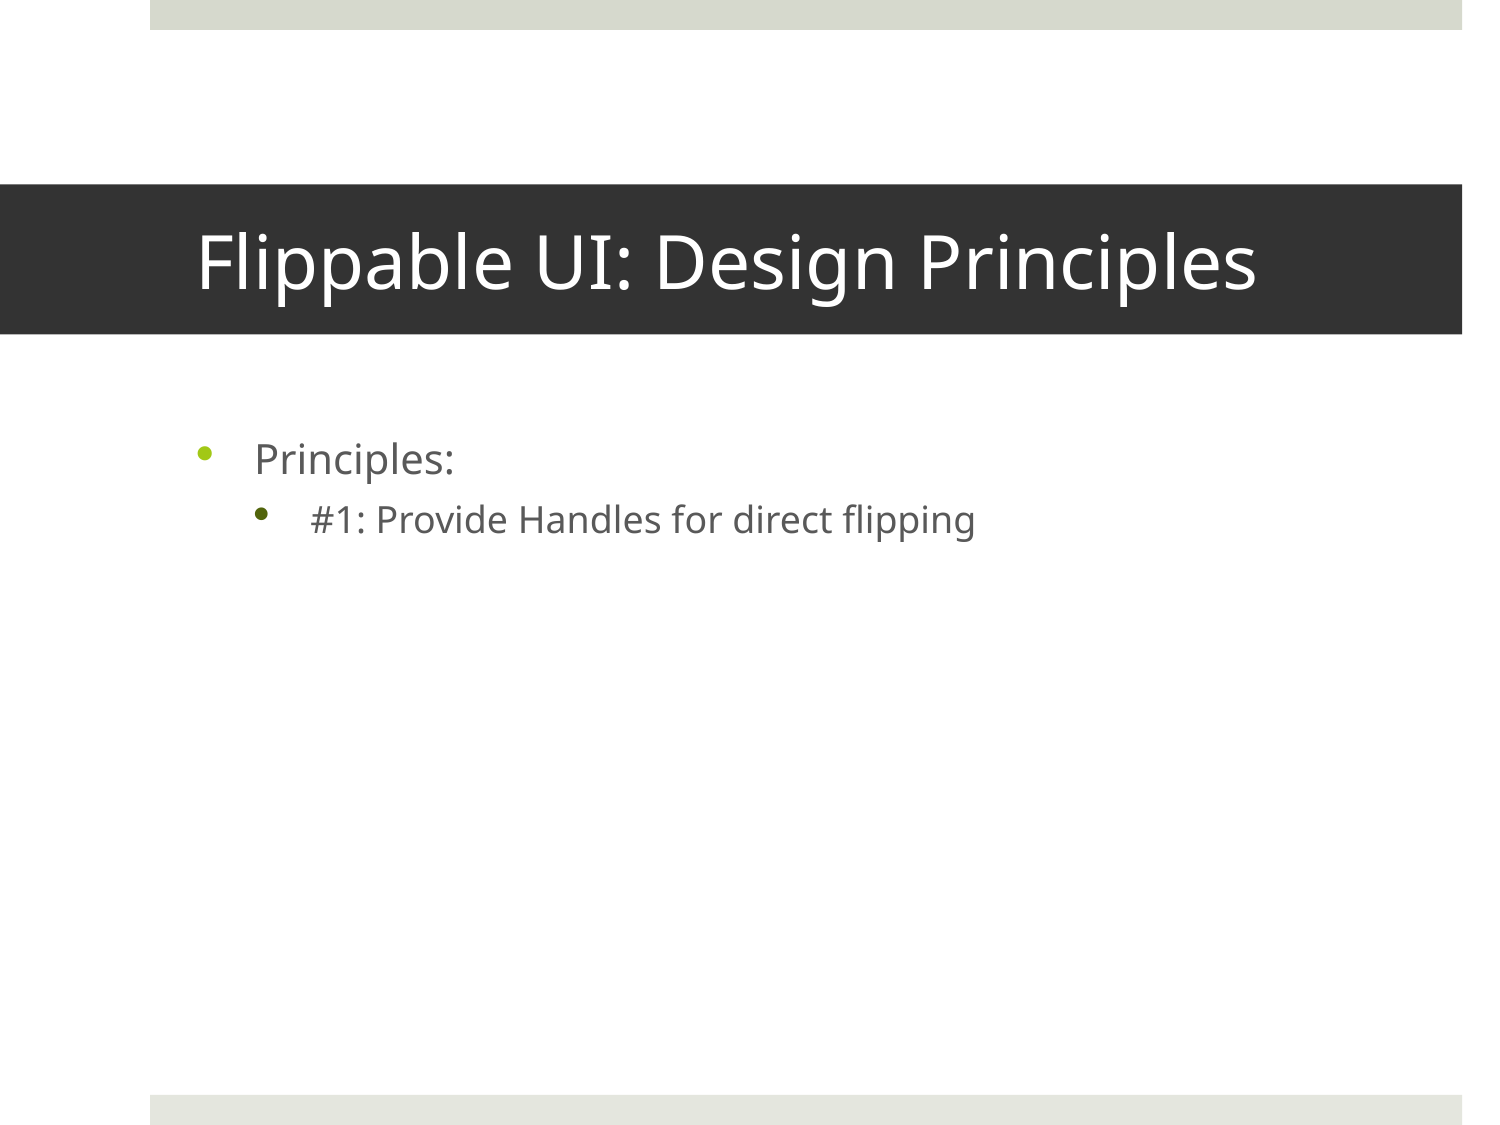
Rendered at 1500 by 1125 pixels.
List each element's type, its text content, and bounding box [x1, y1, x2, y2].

list Principles: #1: Provide Handles for direct flipping [182, 425, 1432, 1028]
title Flippable UI: Design Principles [0, 184, 1463, 335]
